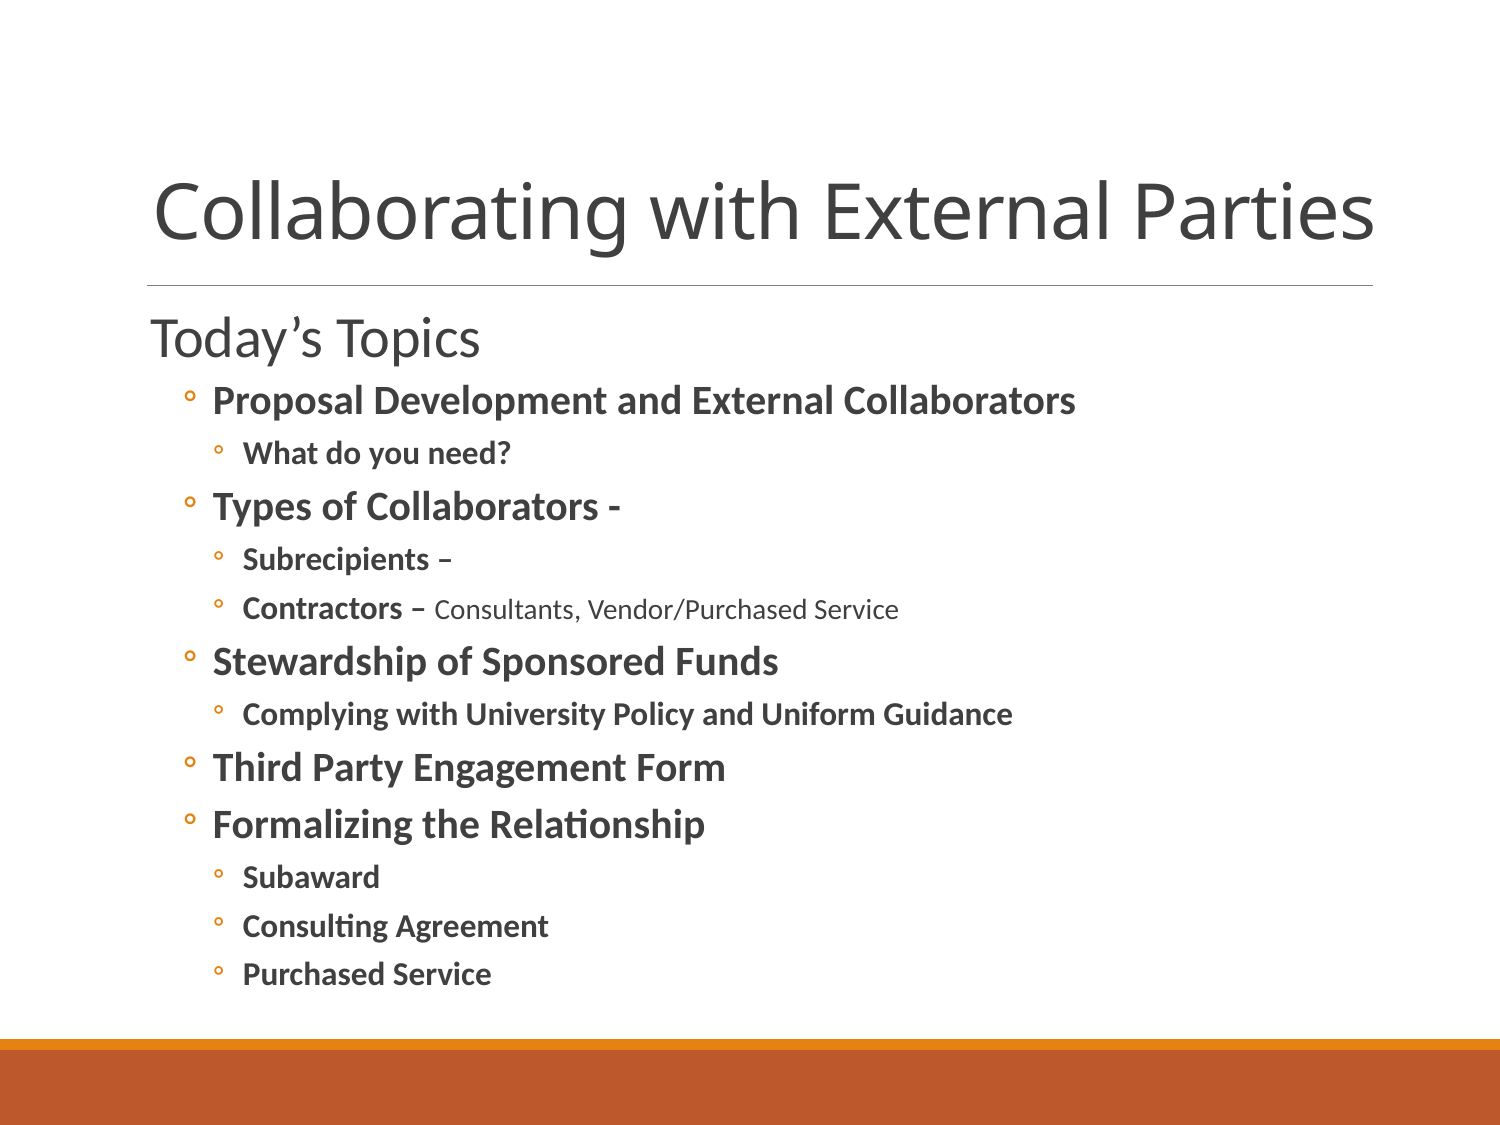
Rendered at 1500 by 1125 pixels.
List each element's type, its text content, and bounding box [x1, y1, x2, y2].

list Today’s Topics Proposal Development and External Collaborators What do you need? Types of Collaborators - Subrecipients – Contractors – Consultants, Vendor/Purchased Service Stewardship of Sponsored Funds Complying with University Policy and Uniform Guidance Third Party Engagement Form Formalizing the Relationship Subaward Consulting Agreement Purchased Service [150, 299, 1375, 1005]
title Collaborating with External Parties [137, 99, 1425, 263]
